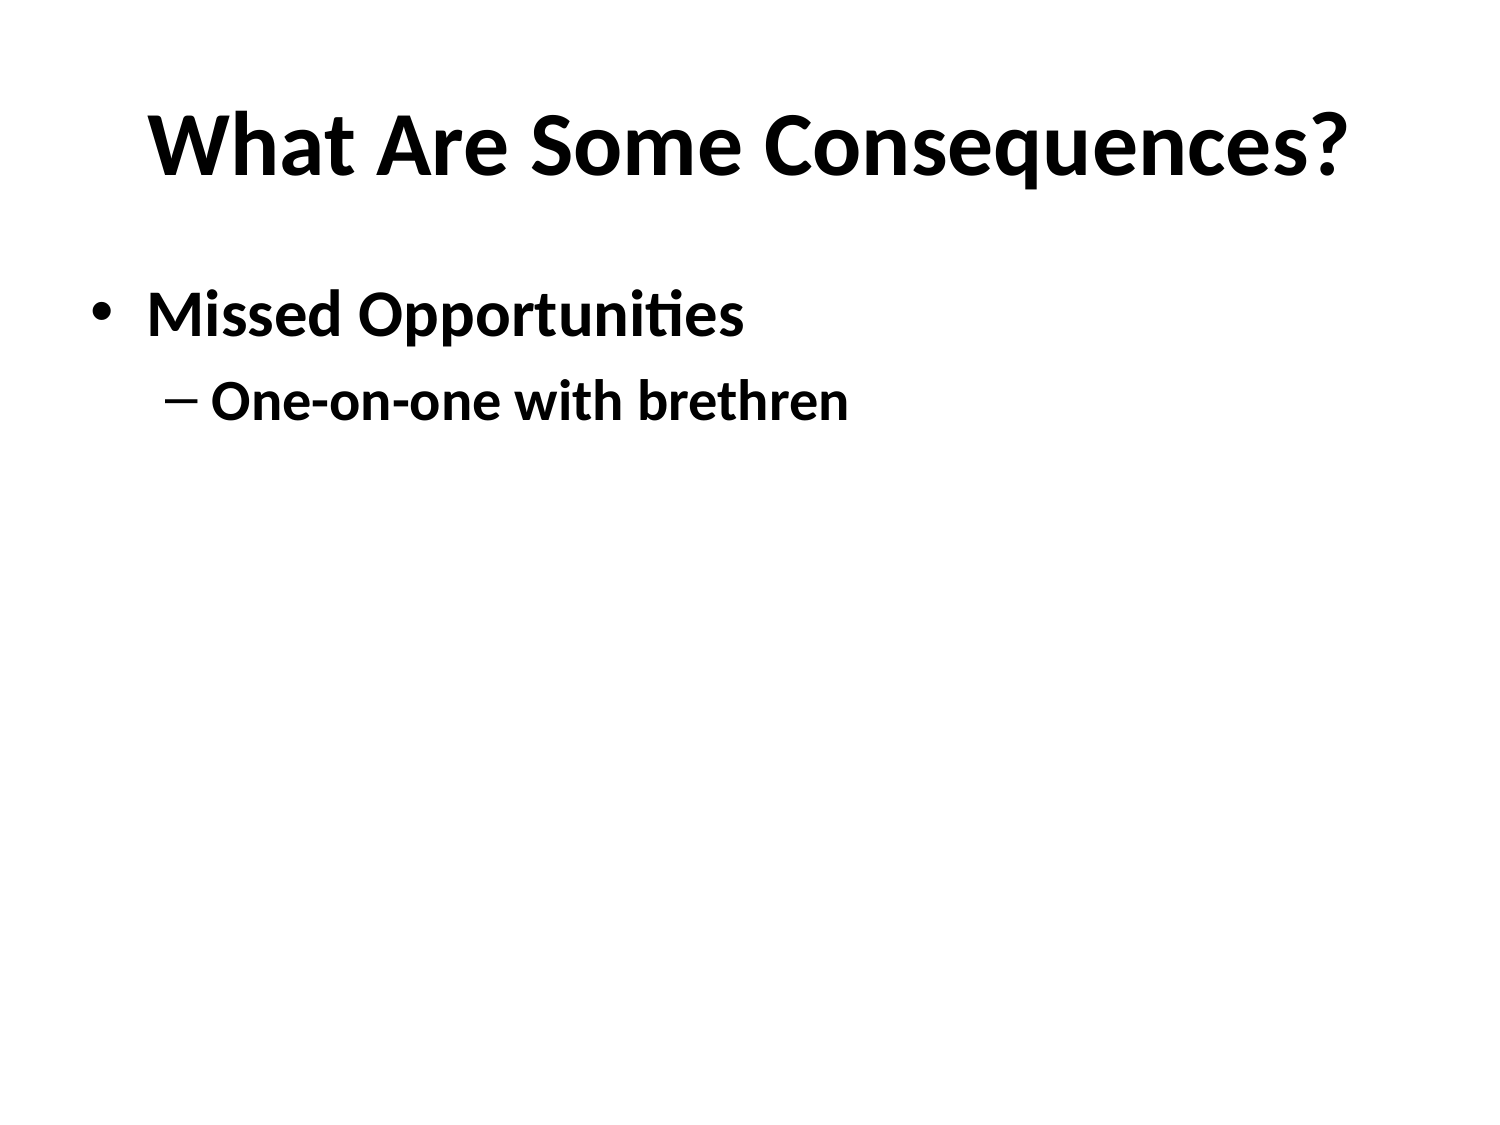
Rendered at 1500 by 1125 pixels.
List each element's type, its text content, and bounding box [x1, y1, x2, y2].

title What Are Some Consequences? [75, 45, 1425, 233]
list Missed Opportunities One-on-one with brethren [75, 262, 1425, 1005]
